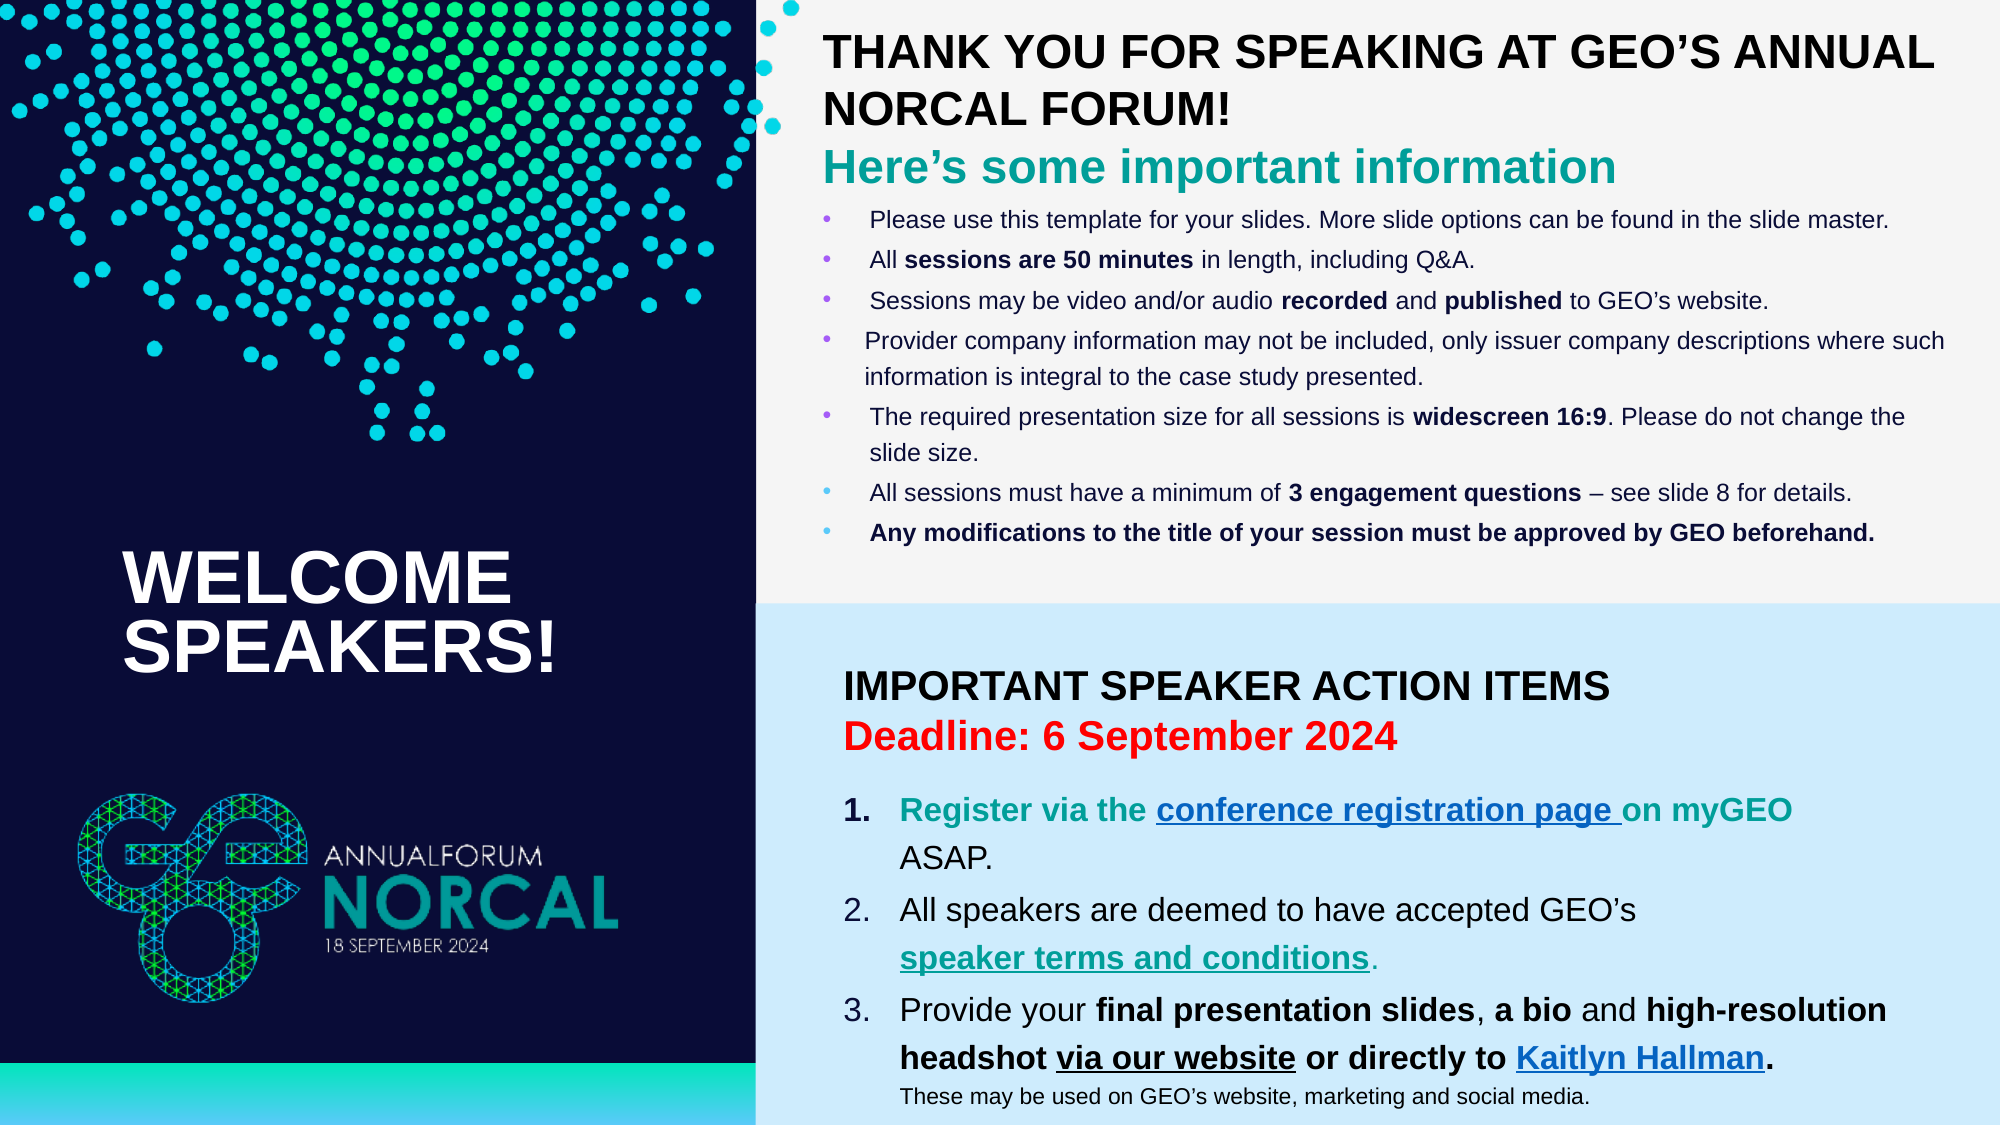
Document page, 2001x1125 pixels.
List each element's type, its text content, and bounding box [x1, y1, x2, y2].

text_box Please use this template for your slides. More slide options can be found in the slide master. All sessions are 50 minutes in length, including Q&A. Sessions may be video and/or audio recorded and published to GEO’s website. Provider company information may not be included, only issuer company descriptions where such information is integral to the case study presented. The required presentation size for all sessions is widescreen 16:9. Please do not change the slide size. All sessions must have a minimum of 3 engagement questions – see slide 8 for details. Any modifications to the title of your session must be approved by GEO beforehand. [807, 201, 1963, 591]
list Register via the conference registration page on myGEO ASAP. All speakers are deemed to have accepted GEO’s speaker terms and conditions. Provide your final presentation slides, a bio and high-resolution headshot via our website or directly to Kaitlyn Hallman. These may be used on GEO’s website, marketing and social media. [828, 772, 1910, 1125]
text_box THANK YOU FOR SPEAKING AT GEO’S ANNUAL NORCAL FORUM! Here’s some important information [807, 12, 1995, 201]
picture [0, 789, 725, 1008]
picture [211, 834, 216, 843]
picture [0, 0, 841, 442]
text_box IMPORTANT SPEAKER ACTION ITEMS Deadline: 6 September 2024 [828, 651, 1926, 767]
text_box [755, 602, 2000, 1125]
list WELCOME SPEAKERS! [107, 541, 680, 834]
